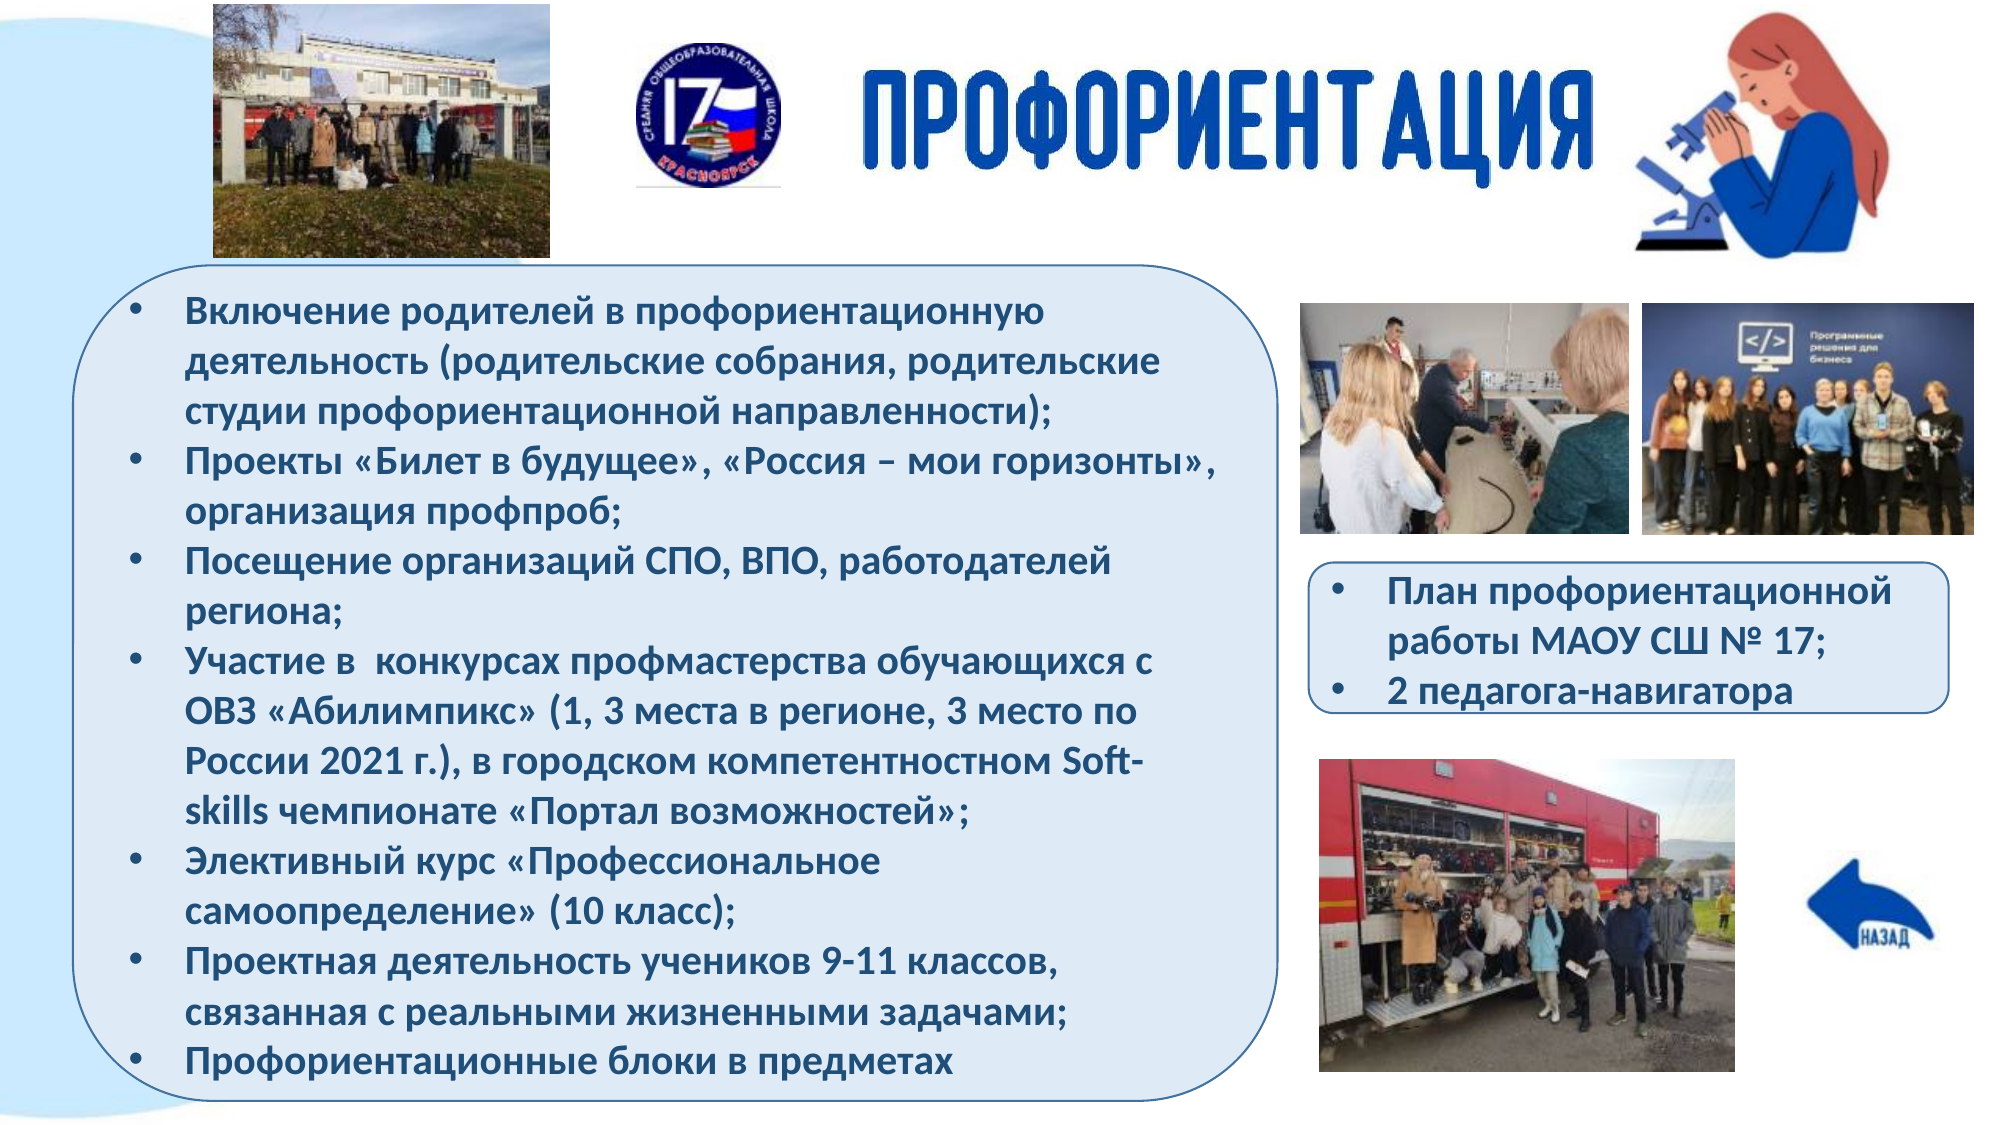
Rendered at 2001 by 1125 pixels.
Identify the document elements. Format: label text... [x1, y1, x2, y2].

picture [1617, 4, 1960, 270]
picture [843, 24, 1614, 207]
picture [1802, 850, 1940, 987]
text_box План профориентационной работы МАОУ СШ № 17; 2 педагога-навигатора [1307, 561, 1950, 715]
picture [0, 0, 781, 1125]
picture [1318, 759, 1735, 1072]
picture [1300, 302, 1629, 534]
text_box Включение родителей в профориентационную деятельность (родительские собрания, родительские студии профориентационной направленности); Проекты «Билет в будущее», «Россия – мои горизонты», организация профпроб; Посещение организаций СПО, ВПО, работодателей региона; Участие в конкурсах профмастерства обучающихся с ОВЗ «Абилимпикс» (1, 3 места в регионе, 3 место по России 2021 г.), в городском компетентностном Soft-skills чемпионате «Портал возможностей»; Элективный курс «Профессиональное самоопределение» (10 класс); Проектная деятельность учеников 9-11 классов, связанная с реальными жизненными задачами; Профориентационные блоки в предметах [717, 264, 1279, 1102]
picture [1642, 303, 1974, 535]
